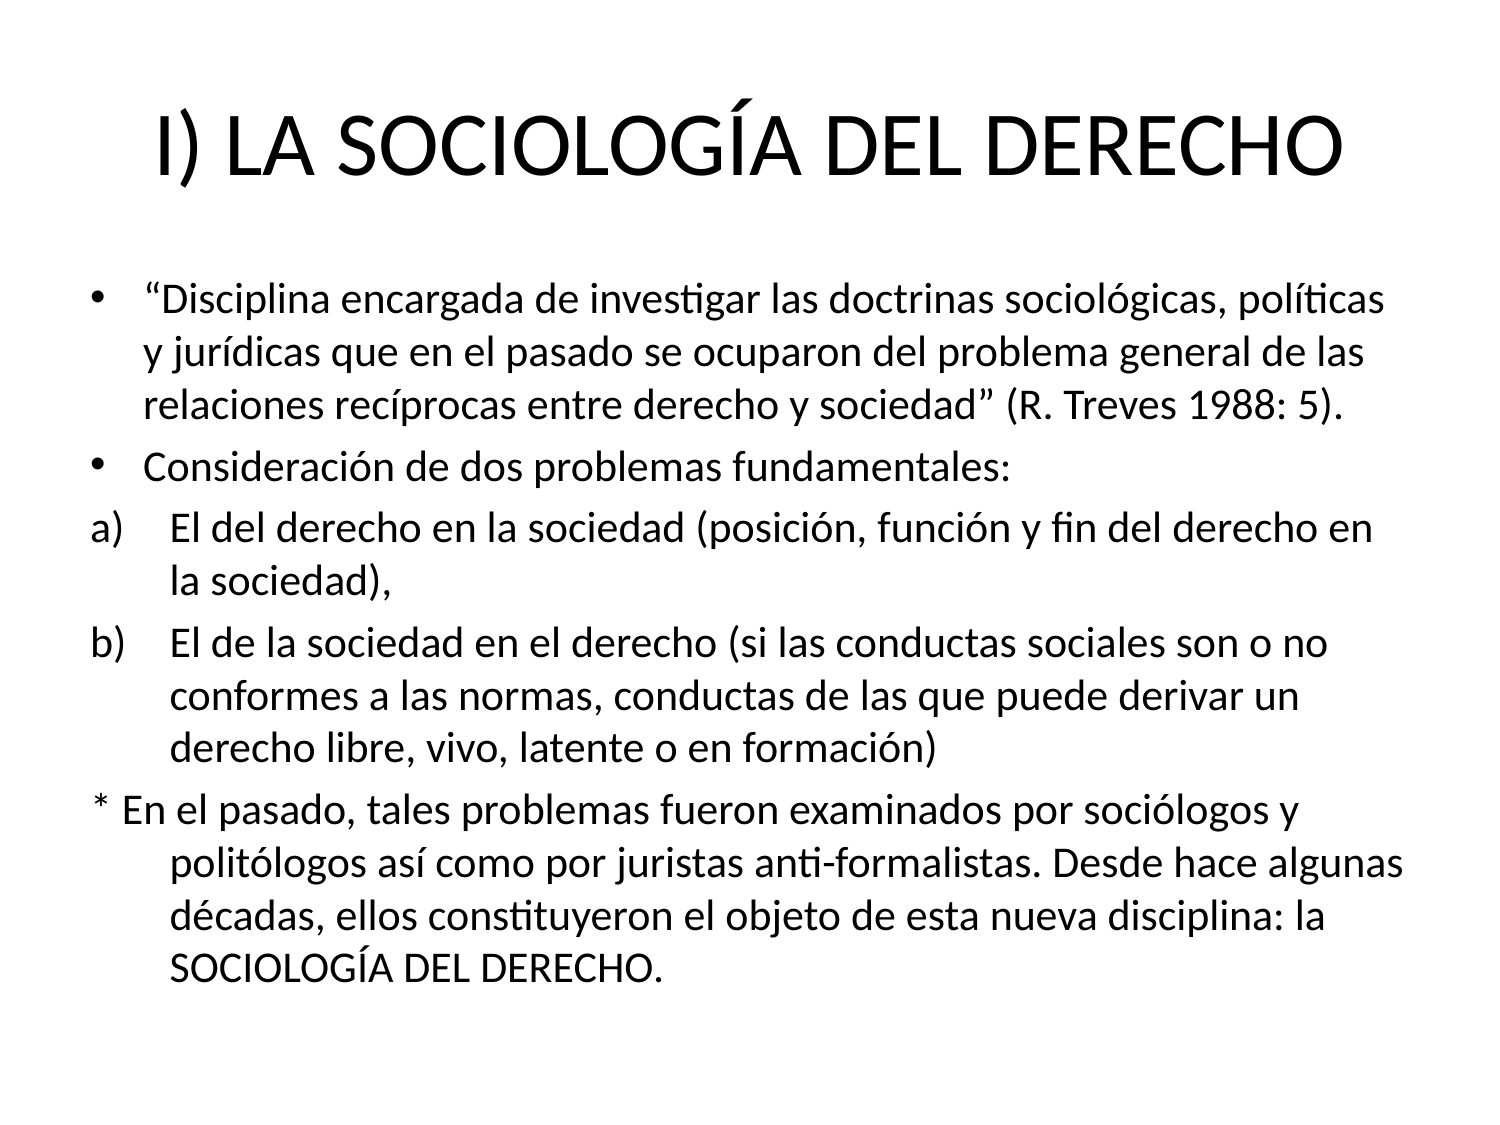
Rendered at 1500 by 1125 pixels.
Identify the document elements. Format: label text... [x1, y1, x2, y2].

title I) LA SOCIOLOGÍA DEL DERECHO [75, 45, 1425, 233]
list “Disciplina encargada de investigar las doctrinas sociológicas, políticas y jurídicas que en el pasado se ocuparon del problema general de las relaciones recíprocas entre derecho y sociedad” (R. Treves 1988: 5). Consideración de dos problemas fundamentales: El del derecho en la sociedad (posición, función y fin del derecho en la sociedad), El de la sociedad en el derecho (si las conductas sociales son o no conformes a las normas, conductas de las que puede derivar un derecho libre, vivo, latente o en formación) * En el pasado, tales problemas fueron examinados por sociólogos y politólogos así como por juristas anti-formalistas. Desde hace algunas décadas, ellos constituyeron el objeto de esta nueva disciplina: la SOCIOLOGÍA DEL DERECHO. [75, 262, 1425, 1005]
